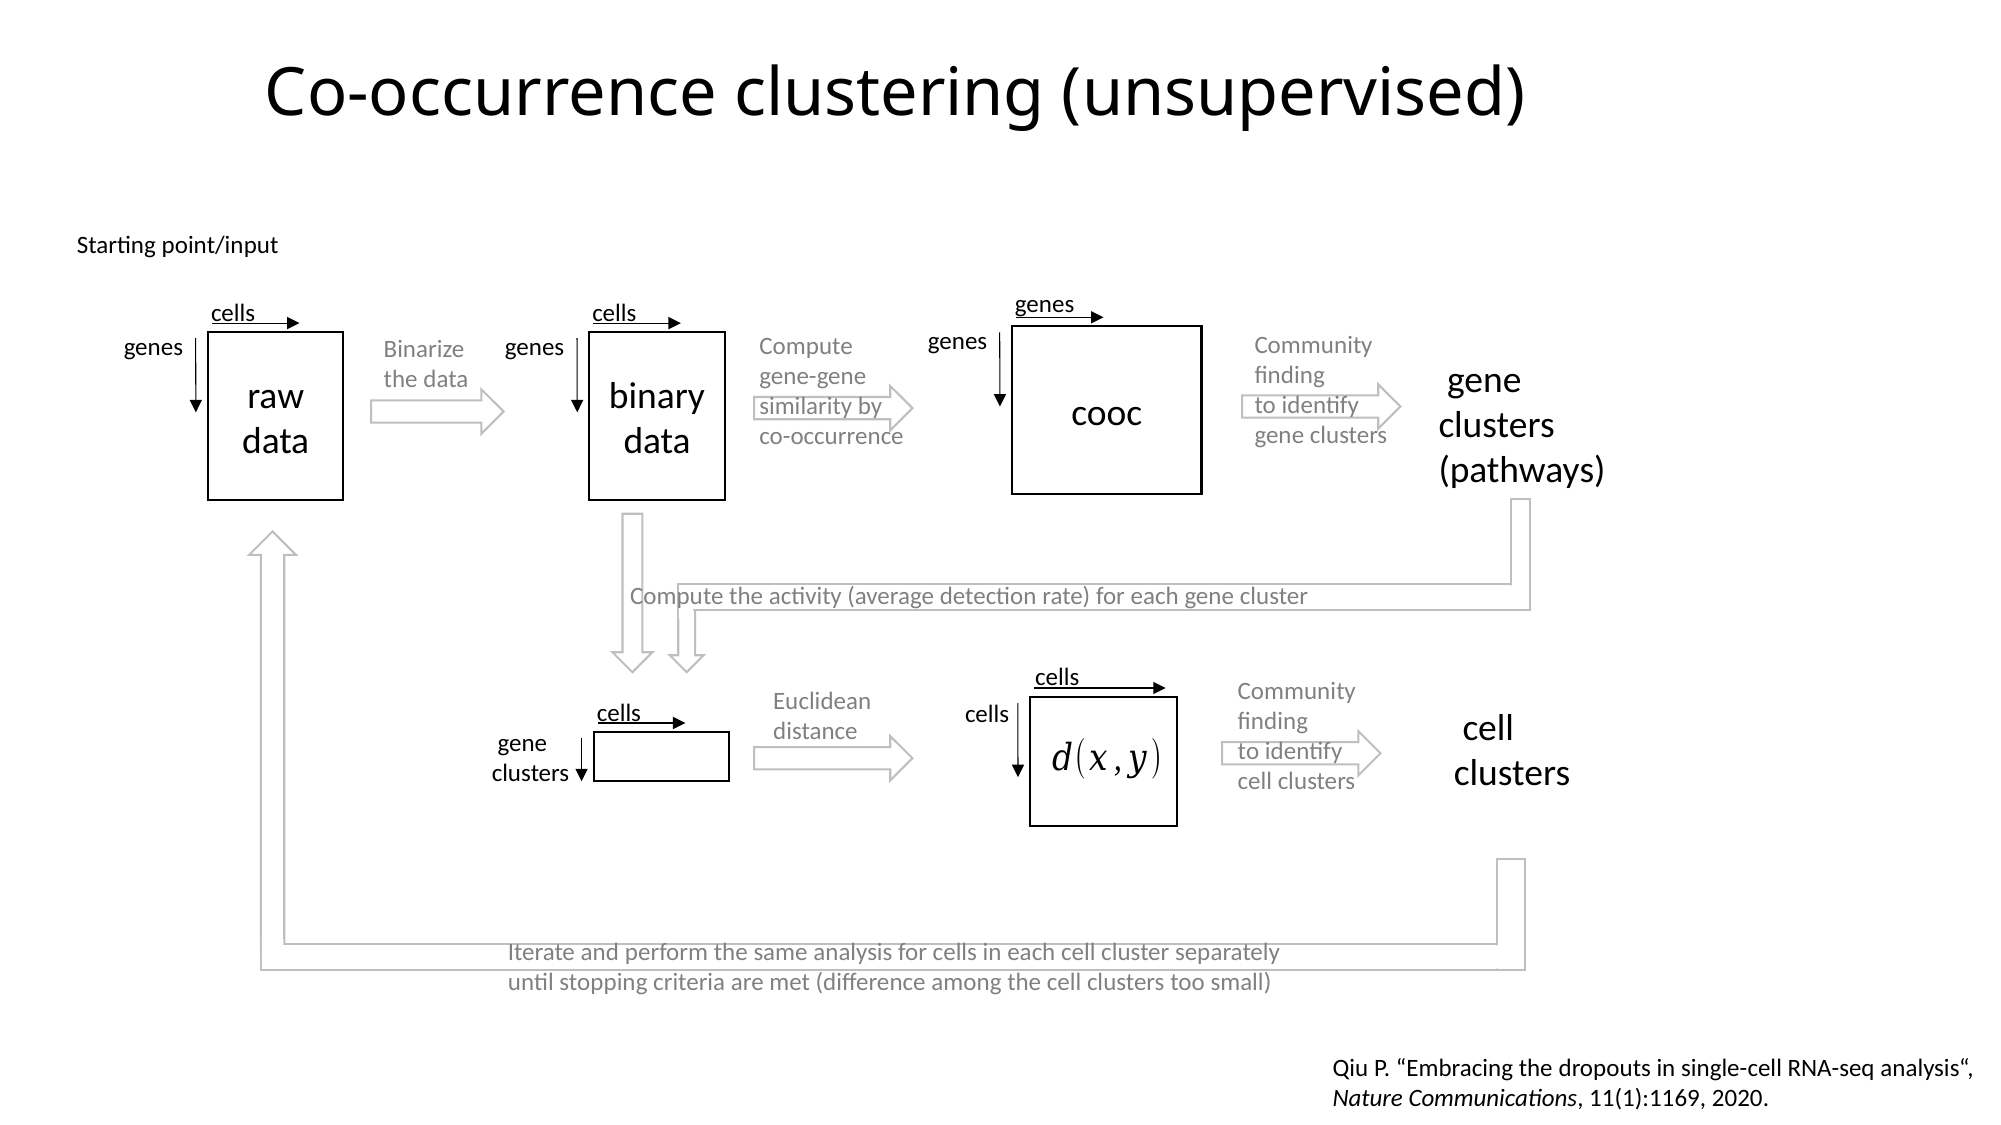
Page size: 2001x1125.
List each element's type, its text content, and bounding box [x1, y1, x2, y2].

text_box Compute gene-gene similarity by co-occurrence [744, 322, 919, 457]
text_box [249, 531, 1525, 971]
text_box [370, 400, 506, 437]
text_box genes [108, 323, 199, 368]
text_box cooc [1011, 325, 1203, 495]
text_box Community finding to identify gene clusters [1239, 321, 1403, 456]
text_box Iterate and perform the same analysis for cells in each cell cluster separately until stopping criteria are met (difference among the cell clusters too small) [493, 971, 1297, 1003]
text_box raw data [207, 331, 344, 501]
text_box cells [196, 288, 271, 334]
text_box binary data [588, 331, 726, 501]
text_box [669, 498, 1530, 673]
text_box cells [577, 288, 652, 334]
text_box genes [913, 317, 1003, 363]
text_box Co-occurrence clustering (unsupervised) [249, 0, 1750, 188]
text_box Binarize the data [369, 325, 494, 400]
text_box Qiu P. “Embracing the dropouts in single-cell RNA-seq analysis“, Nature Communications, 11(1):1169, 2020. [1317, 1044, 2000, 1119]
text_box genes [490, 323, 580, 368]
text_box [621, 512, 644, 531]
text_box Starting point/input [62, 221, 294, 267]
text_box genes [1000, 279, 1090, 325]
